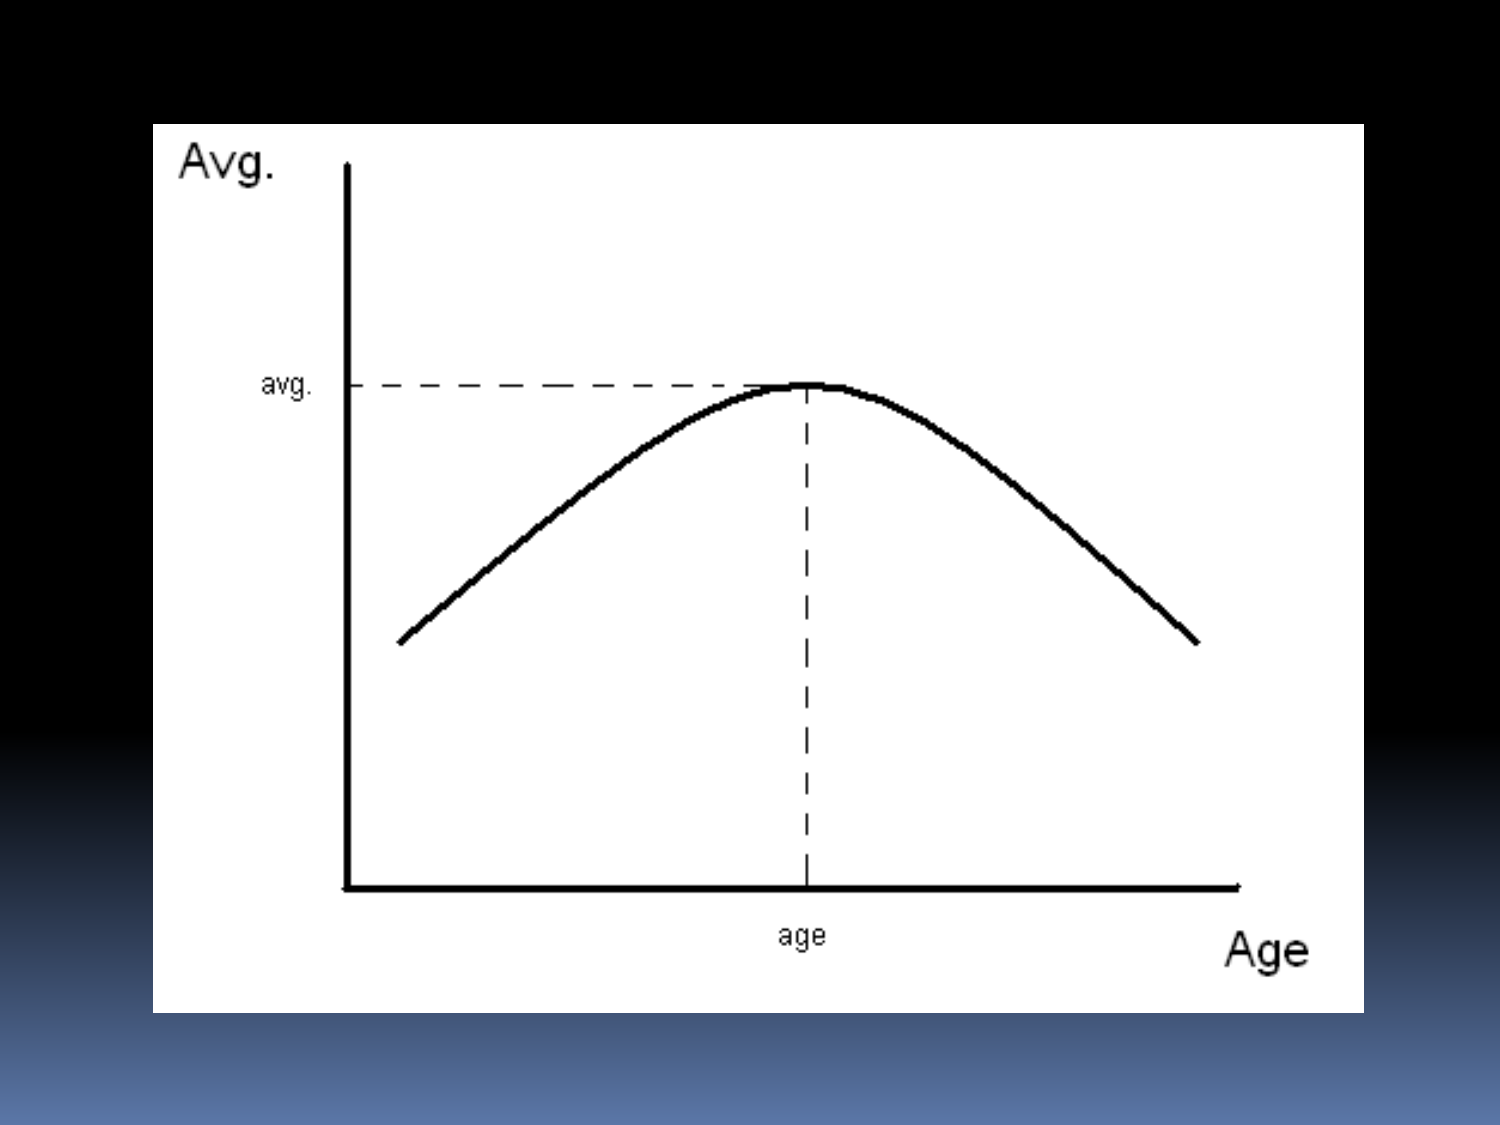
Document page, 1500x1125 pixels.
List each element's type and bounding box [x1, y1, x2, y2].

picture [152, 124, 1365, 1013]
